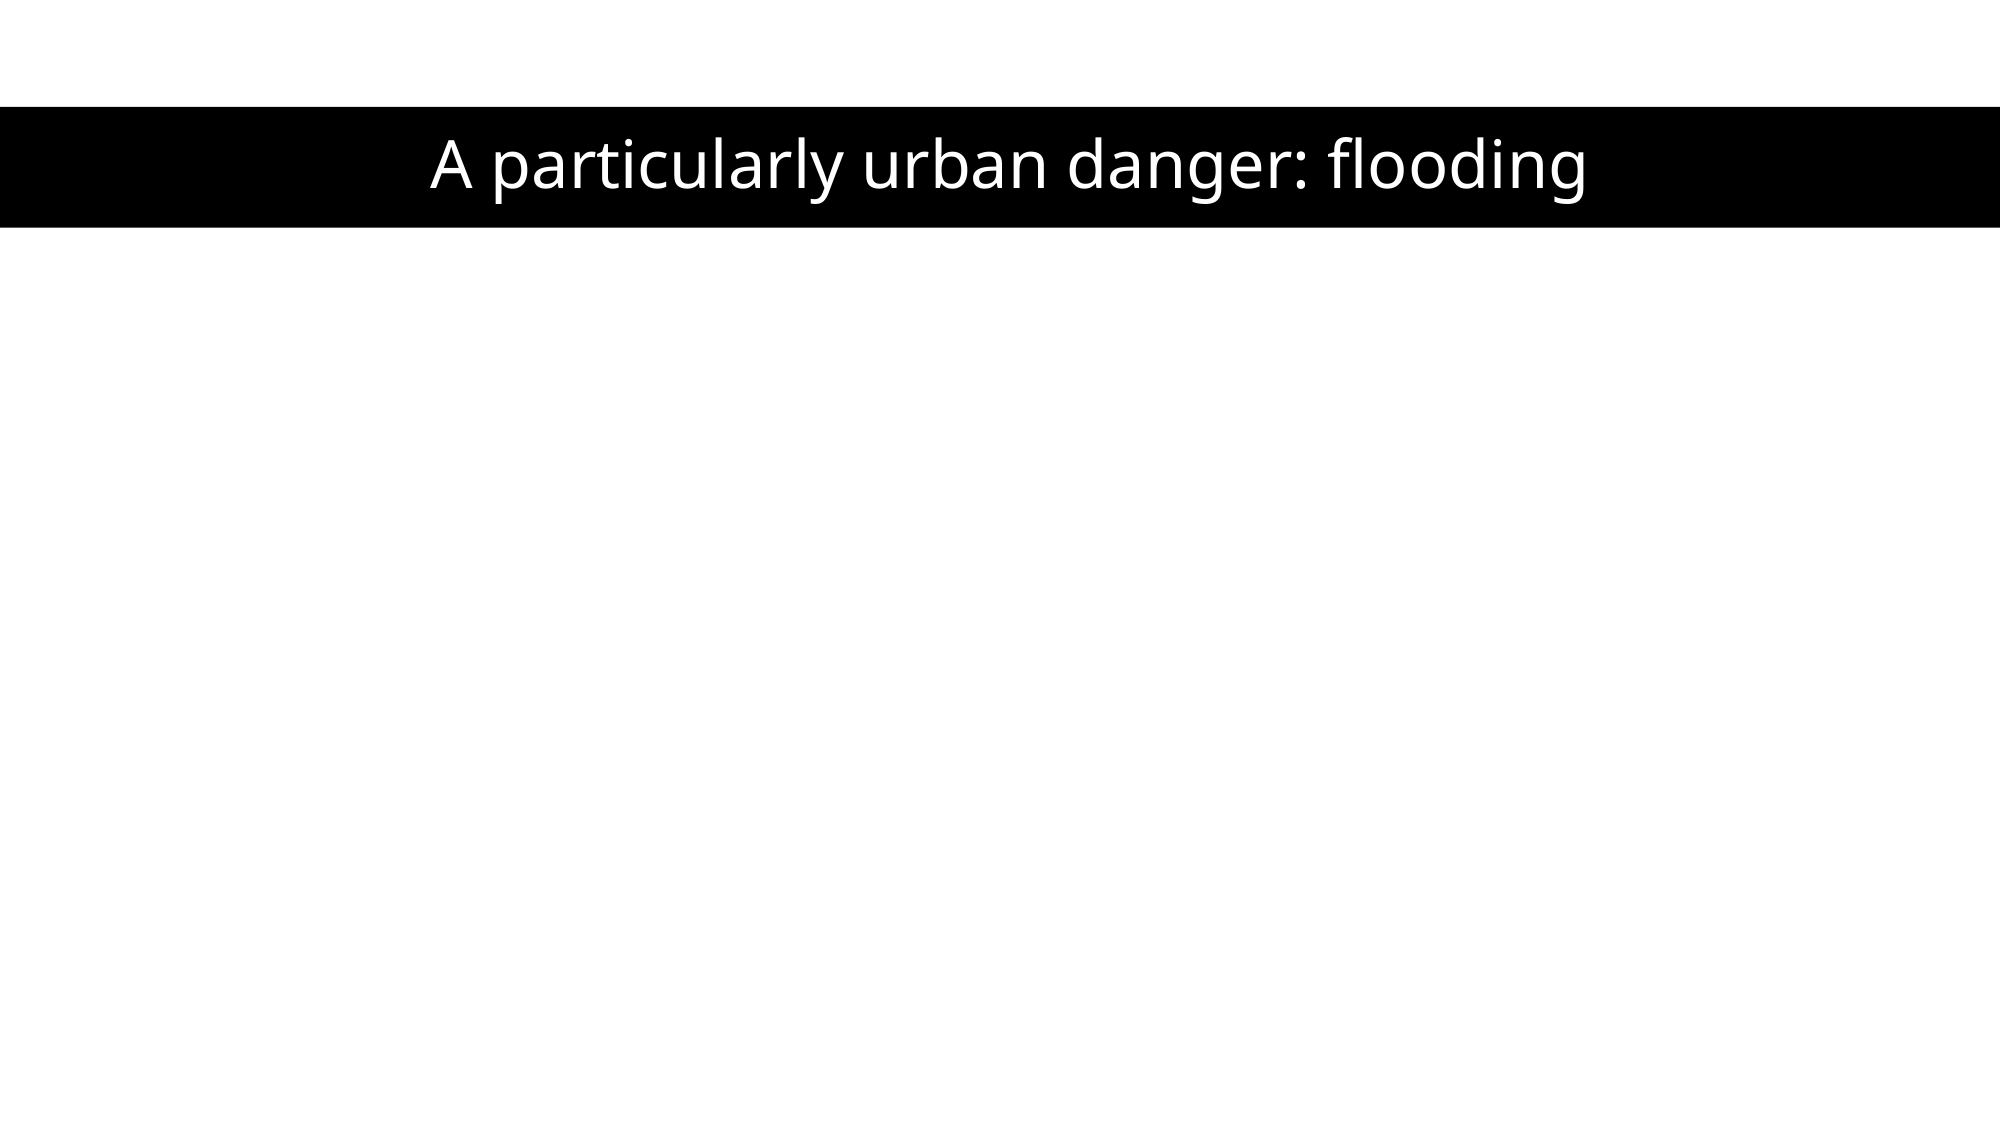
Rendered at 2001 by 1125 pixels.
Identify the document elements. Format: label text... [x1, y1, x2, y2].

text_box A particularly urban danger: flooding [91, 105, 1931, 228]
text_box [0, 106, 2000, 229]
